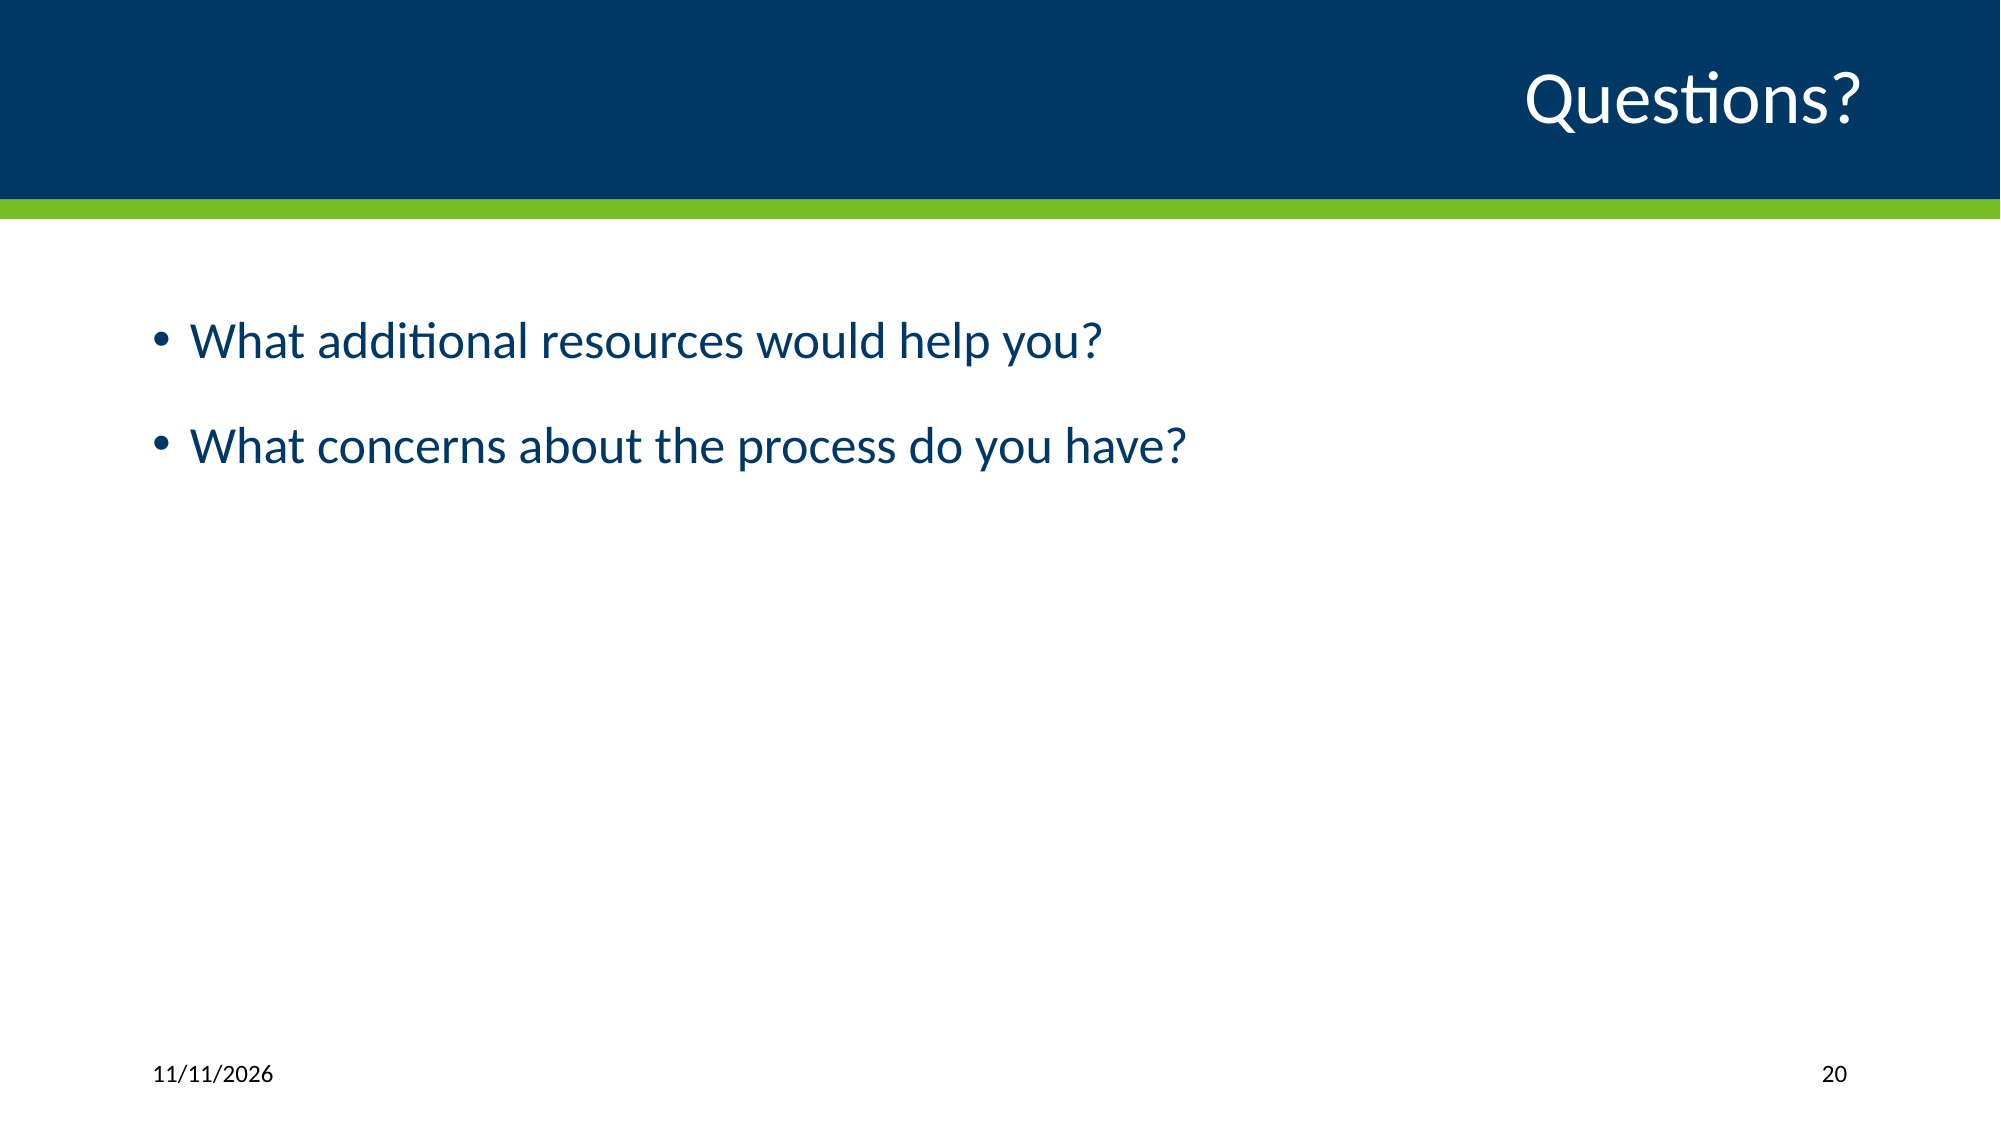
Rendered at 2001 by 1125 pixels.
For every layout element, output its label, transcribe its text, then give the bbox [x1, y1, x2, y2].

list What additional resources would help you? What concerns about the process do you have? [137, 299, 1863, 1014]
slide_number 20 [1622, 1042, 1863, 1103]
title Questions? [0, 0, 2000, 200]
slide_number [137, 1042, 361, 1103]
